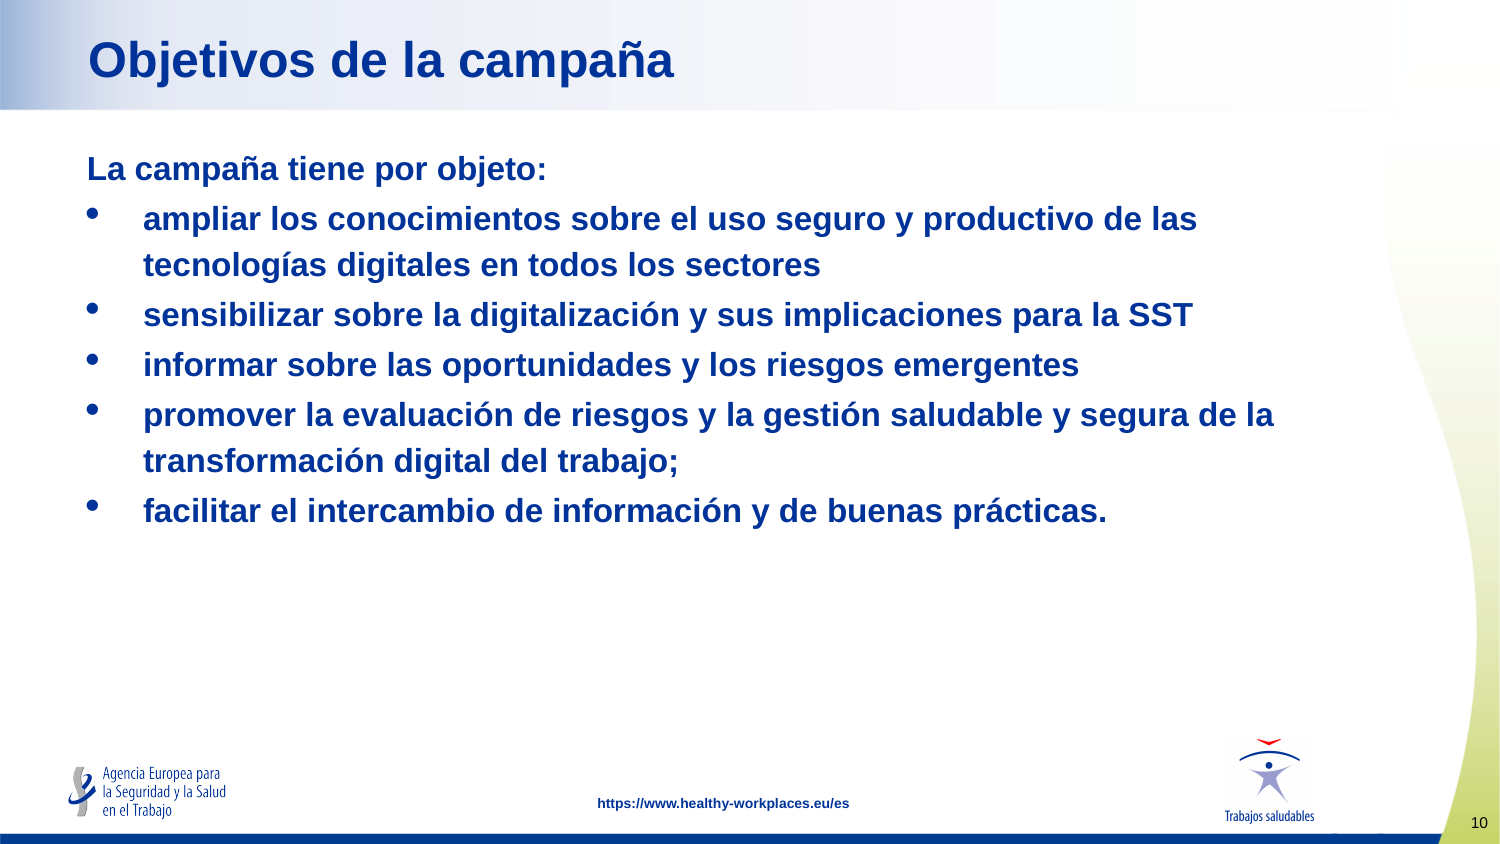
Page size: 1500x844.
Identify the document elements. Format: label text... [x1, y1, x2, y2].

text_box Objetivos de la campaña [88, 27, 1314, 88]
list La campaña tiene por objeto: ampliar los conocimientos sobre el uso seguro y productivo de las tecnologías digitales en todos los sectores sensibilizar sobre la digitalización y sus implicaciones para la SST informar sobre las oportunidades y los riesgos emergentes promover la evaluación de riesgos y la gestión saludable y segura de la transformación digital del trabajo; facilitar el intercambio de información y de buenas prácticas. [86, 141, 1328, 616]
picture [0, 0, 1500, 844]
